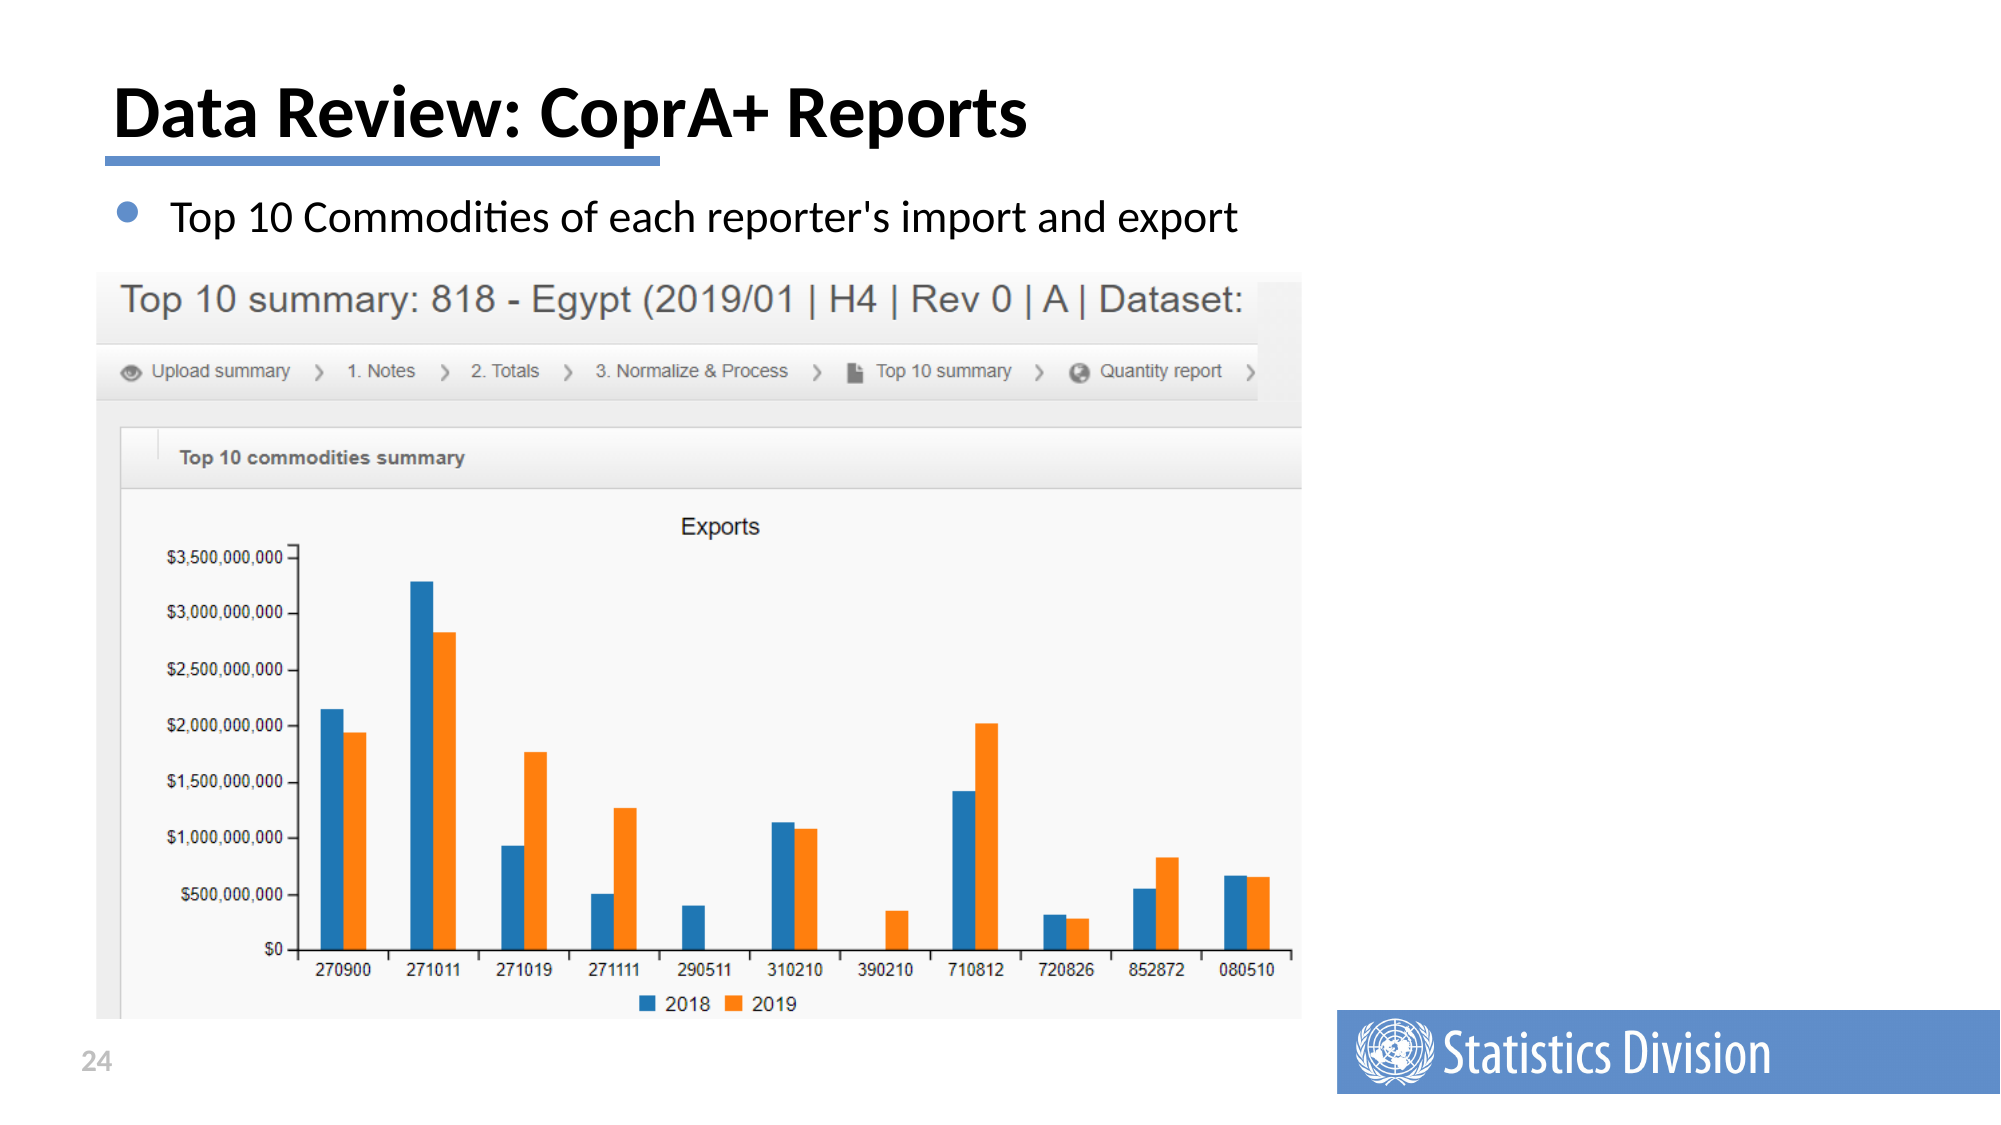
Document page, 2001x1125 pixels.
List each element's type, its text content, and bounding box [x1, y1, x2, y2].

picture [96, 272, 1302, 1020]
text_box Top 10 Commodities of each reporter's import and export [98, 179, 1824, 250]
picture [1337, 1010, 2000, 1094]
slide_number 24 [38, 1007, 156, 1110]
title Data Review: CoprA+ Reports [98, 69, 1824, 157]
